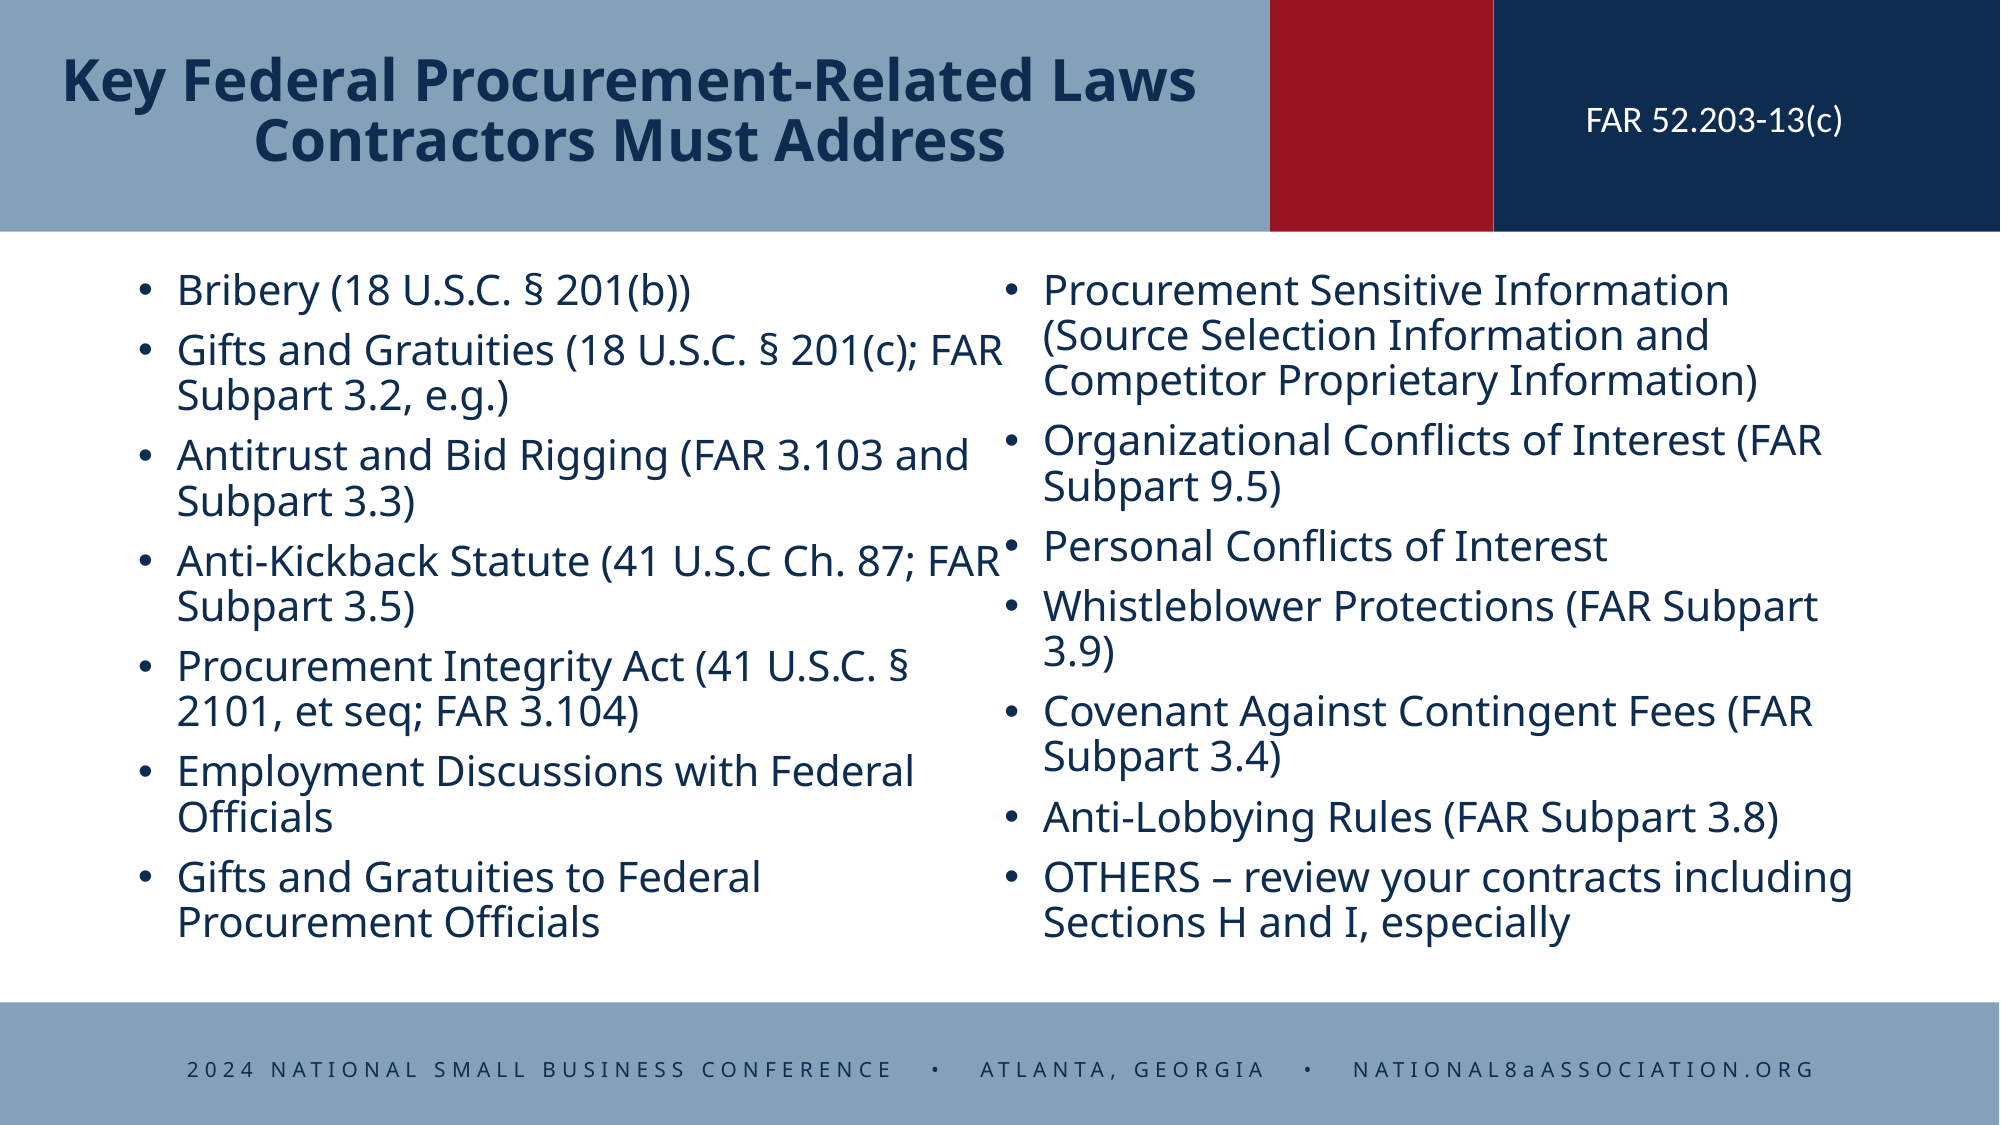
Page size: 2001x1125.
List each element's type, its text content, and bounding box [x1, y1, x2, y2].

list Bribery (18 U.S.C. § 201(b)) Gifts and Gratuities (18 U.S.C. § 201(c); FAR Subpart 3.2, e.g.) Antitrust and Bid Rigging (FAR 3.103 and Subpart 3.3) Anti-Kickback Statute (41 U.S.C Ch. 87; FAR Subpart 3.5) Procurement Integrity Act (41 U.S.C. § 2101, et seq; FAR 3.104) Employment Discussions with Federal Officials Gifts and Gratuities to Federal Procurement Officials Procurement Sensitive Information (Source Selection Information and Competitor Proprietary Information) Organizational Conflicts of Interest (FAR Subpart 9.5) Personal Conflicts of Interest Whistleblower Protections (FAR Subpart 3.9) Covenant Against Contingent Fees (FAR Subpart 3.4) Anti-Lobbying Rules (FAR Subpart 3.8) OTHERS – review your contracts including Sections H and I, especially [123, 261, 1886, 959]
title Key Federal Procurement-Related Laws Contractors Must Address [0, 85, 1260, 181]
text_box FAR 52.203-13(c) [1571, 87, 1929, 148]
